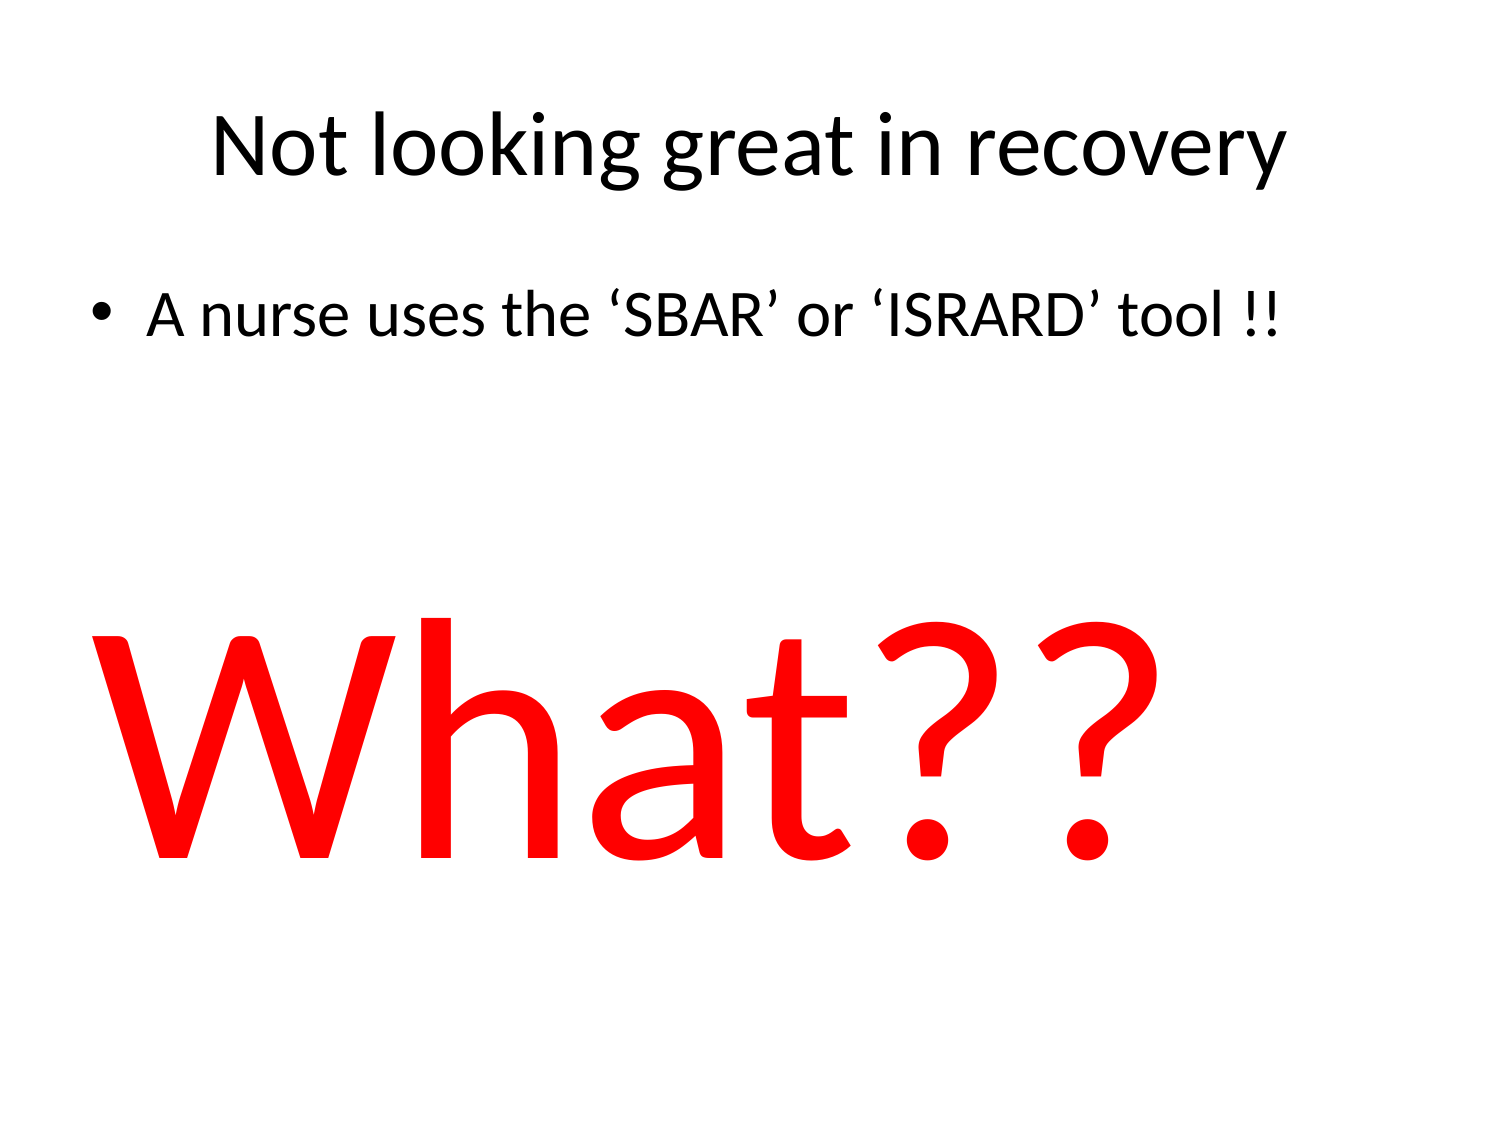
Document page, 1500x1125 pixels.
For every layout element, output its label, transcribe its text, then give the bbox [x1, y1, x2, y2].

list A nurse uses the ‘SBAR’ or ‘ISRARD’ tool !! What?? [75, 262, 1425, 1005]
title Not looking great in recovery [75, 45, 1425, 233]
